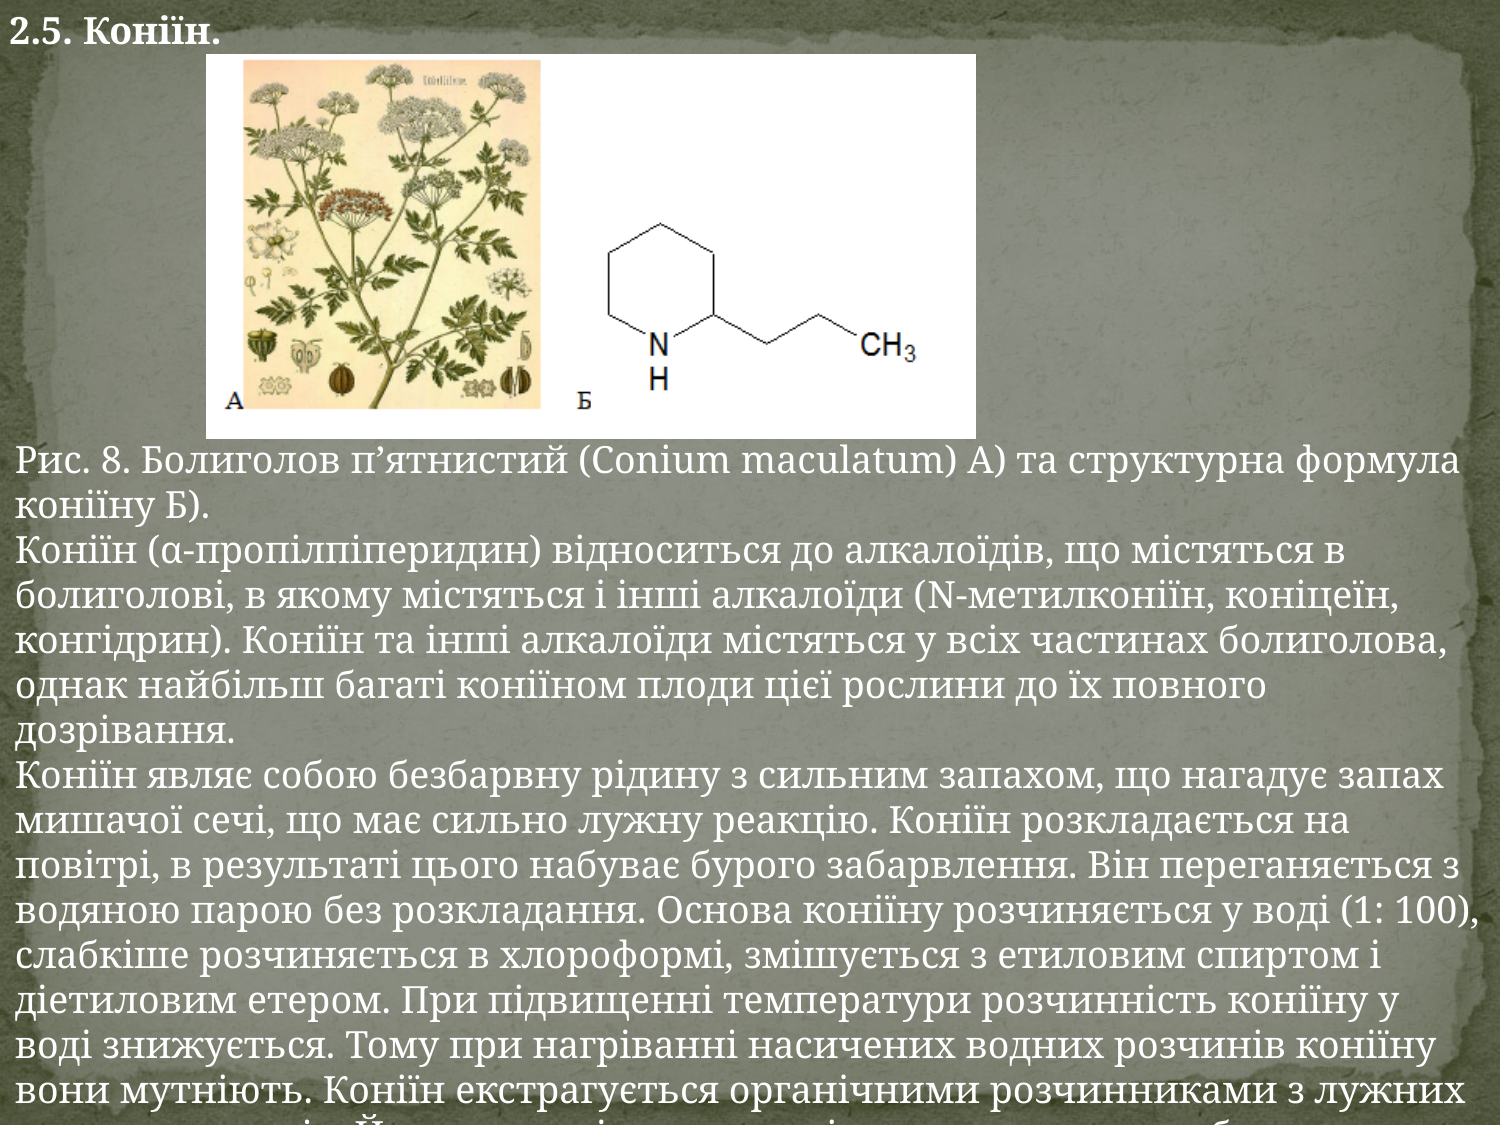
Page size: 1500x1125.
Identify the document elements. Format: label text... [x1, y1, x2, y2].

text_box 2.5. Коніїн. [0, 0, 247, 60]
picture [206, 54, 976, 438]
text_box Рис. 8. Болиголов п’ятнистий (Conium maculatum) А) та структурна формула коніїну Б). Коніїн (α-пропілпіперидин) відноситься до алкалоїдів, що містяться в болиголові, в якому містяться і інші алкалоїди (N-метилконіїн, коніцеїн, конгідрин). Коніїн та інші алкалоїди містяться у всіх частинах болиголова, однак найбільш багаті коніїном плоди цієї рослини до їх повного дозрівання. Коніїн являє собою безбарвну рідину з сильним запахом, що нагадує запах мишачої сечі, що має сильно лужну реакцію. Коніїн розкладається на повітрі, в результаті цього набуває бурого забарвлення. Він переганяється з водяною парою без розкладання. Основа коніїну розчиняється у воді (1: 100), слабкіше розчиняється в хлороформі, змішується з етиловим спиртом і діетиловим етером. При підвищенні температури розчинність коніїну у воді знижується. Тому при нагріванні насичених водних розчинів коніїну вони мутніють. Коніїн екстрагується органічними розчинниками з лужних водних розчинів. Його можна ізолювати підкисленою водою або перегонкою з водяною парою. [0, 428, 1500, 1125]
